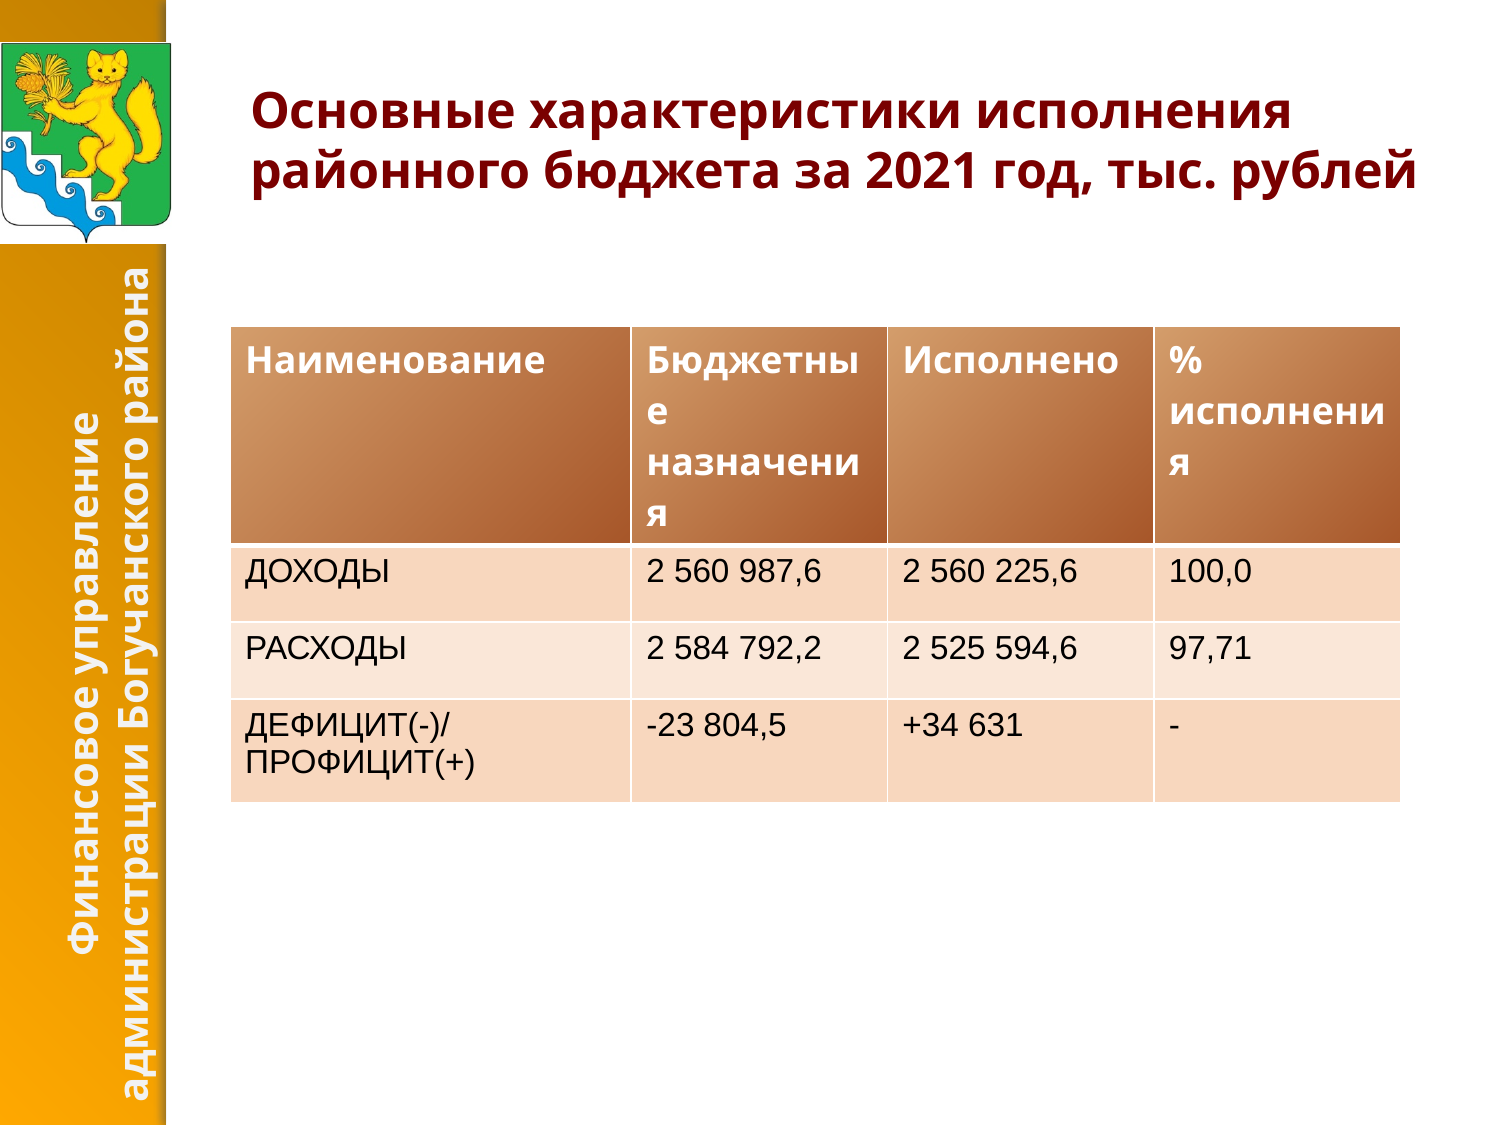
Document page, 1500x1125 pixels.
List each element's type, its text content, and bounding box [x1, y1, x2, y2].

table_cell -23 804,5 [632, 700, 887, 802]
table_cell РАСХОДЫ [231, 623, 630, 698]
table_cell 100,0 [1155, 548, 1400, 621]
table_cell +34 631 [888, 700, 1153, 802]
table_header Исполнено [888, 327, 1153, 543]
table_cell 2 560 987,6 [632, 548, 887, 621]
table_cell 2 584 792,2 [632, 623, 887, 698]
table_header Бюджетные назначения [632, 327, 887, 543]
table_cell 2 560 225,6 [888, 548, 1153, 621]
table_cell ДЕФИЦИТ(-)/ПРОФИЦИТ(+) [231, 700, 630, 802]
picture [0, 42, 172, 244]
table_cell ДОХОДЫ [231, 548, 630, 621]
table_cell 97,71 [1155, 623, 1400, 698]
table_header Наименование [231, 327, 630, 543]
table_cell - [1155, 700, 1400, 802]
title Основные характеристики исполнения районного бюджета за 2021 год, тыс. рублей [235, 45, 1466, 233]
table_header % исполнения [1155, 327, 1400, 543]
table_cell 2 525 594,6 [888, 623, 1153, 698]
